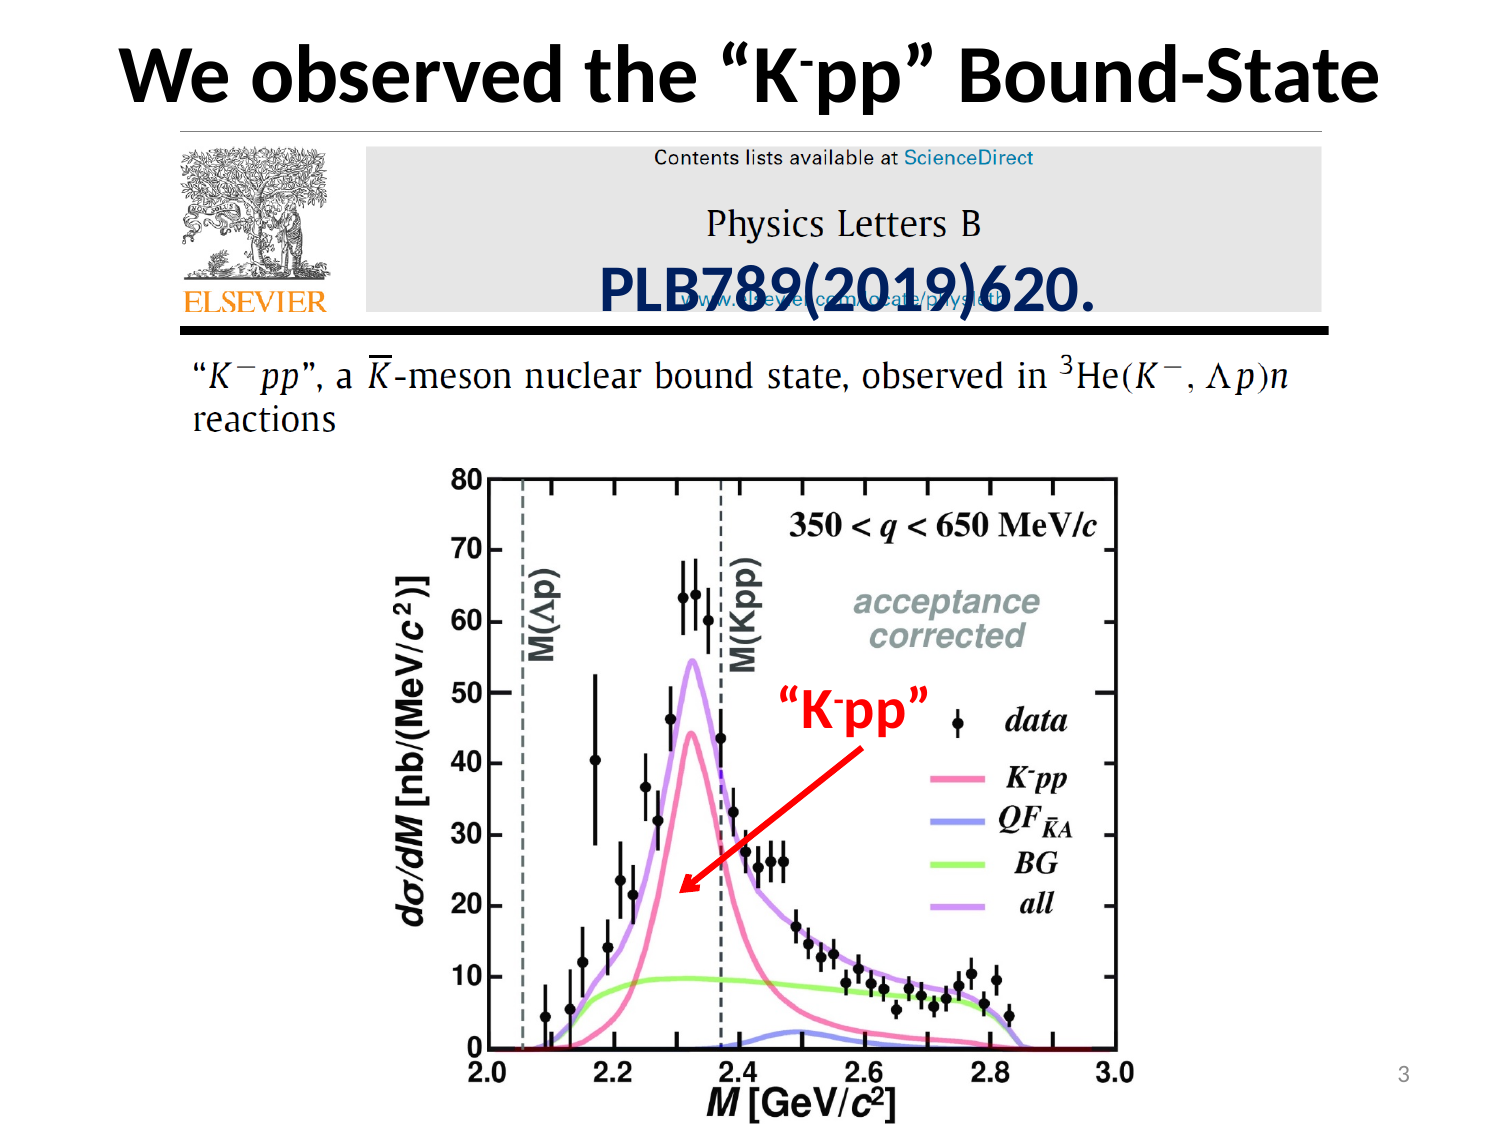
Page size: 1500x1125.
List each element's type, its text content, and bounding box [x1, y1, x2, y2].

text_box We observed the “K-pp” Bound-State [74, 7, 1425, 132]
picture [170, 119, 1341, 449]
slide_number 3 [1139, 1042, 1425, 1103]
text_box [678, 748, 863, 894]
picture [393, 467, 1135, 1124]
